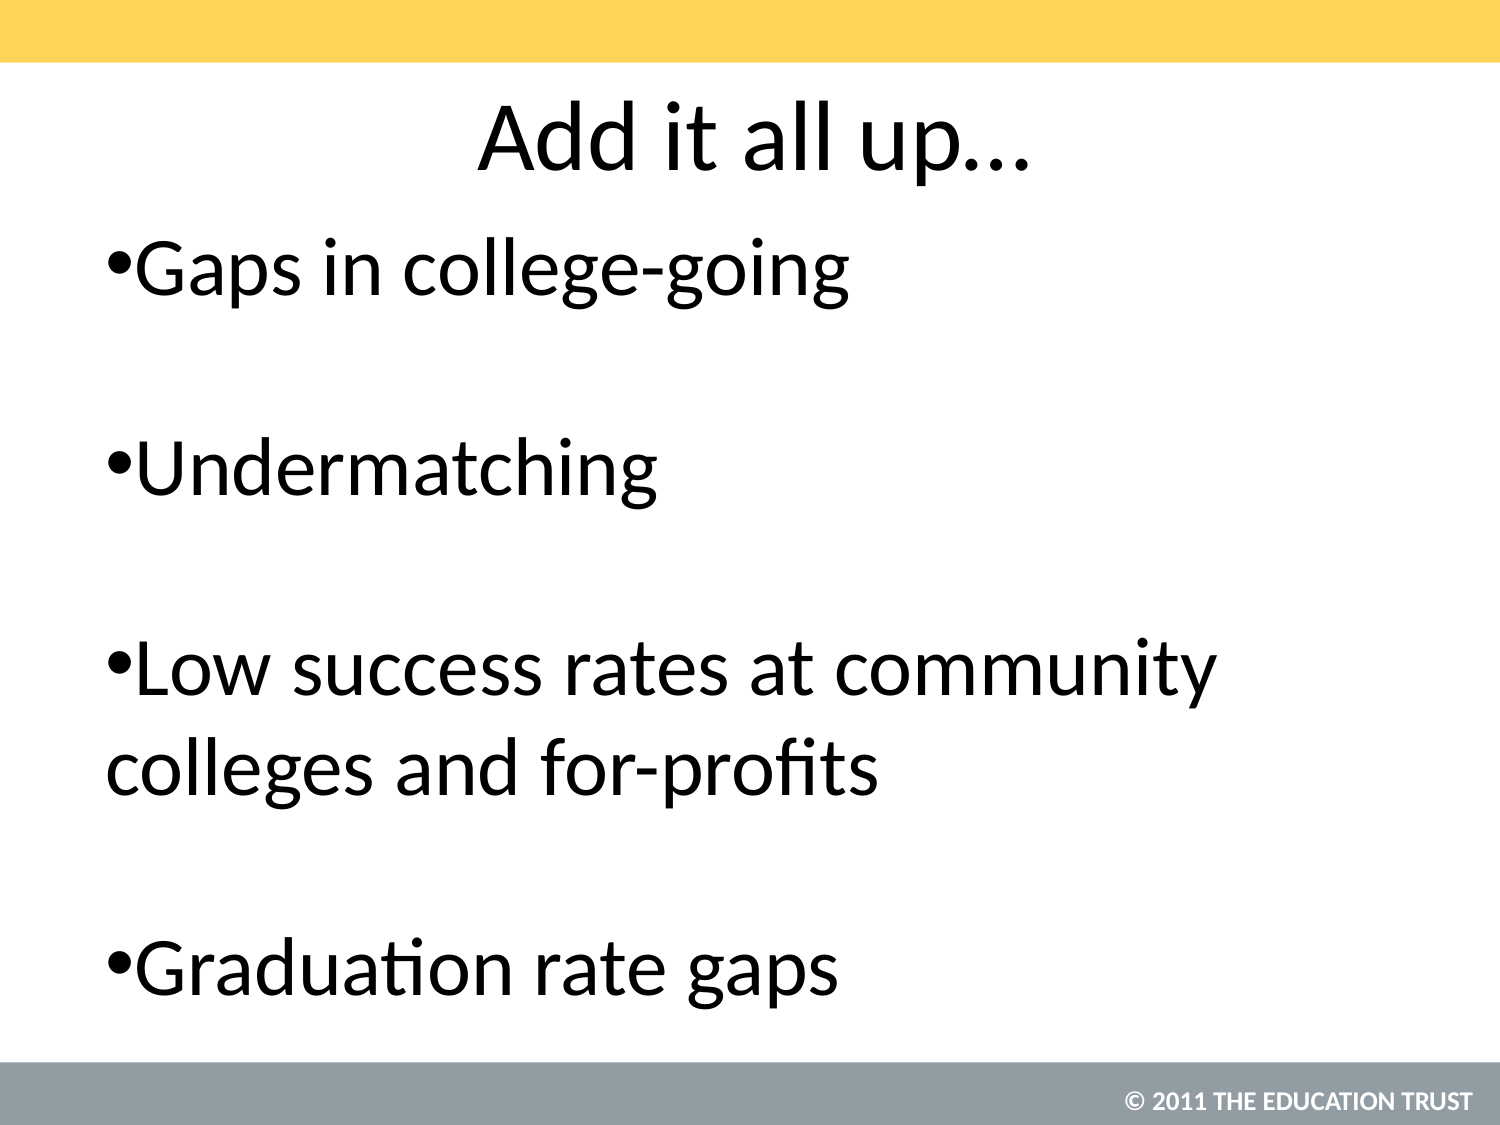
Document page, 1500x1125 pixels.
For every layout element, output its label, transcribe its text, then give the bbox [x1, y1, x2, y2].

text_box Gaps in college-going Undermatching Low success rates at community colleges and for-profits Graduation rate gaps [90, 230, 1366, 993]
title Add it all up… [116, 63, 1393, 198]
